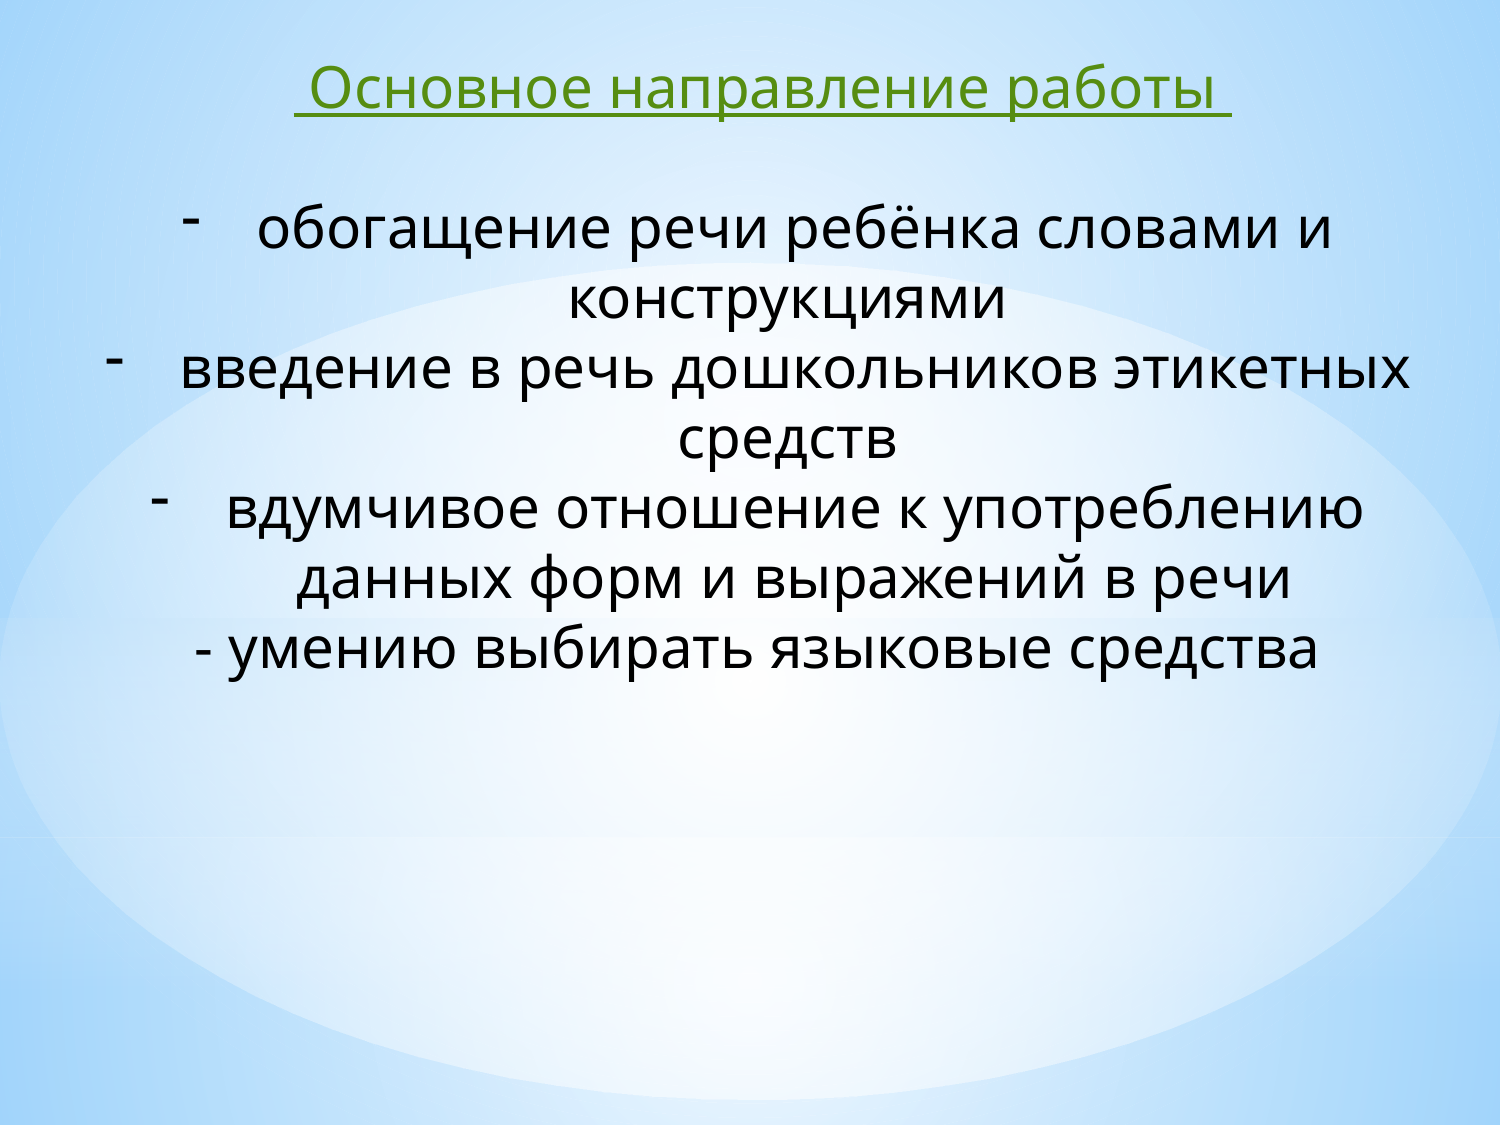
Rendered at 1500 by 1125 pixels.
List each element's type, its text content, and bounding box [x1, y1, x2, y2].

text_box Основное направление работы обогащение речи ребёнка словами и конструкциями введение в речь дошкольников этикетных средств вдумчивое отношение к употреблению данных форм и выражений в речи - умению выбирать языковые средства [49, 42, 1467, 688]
